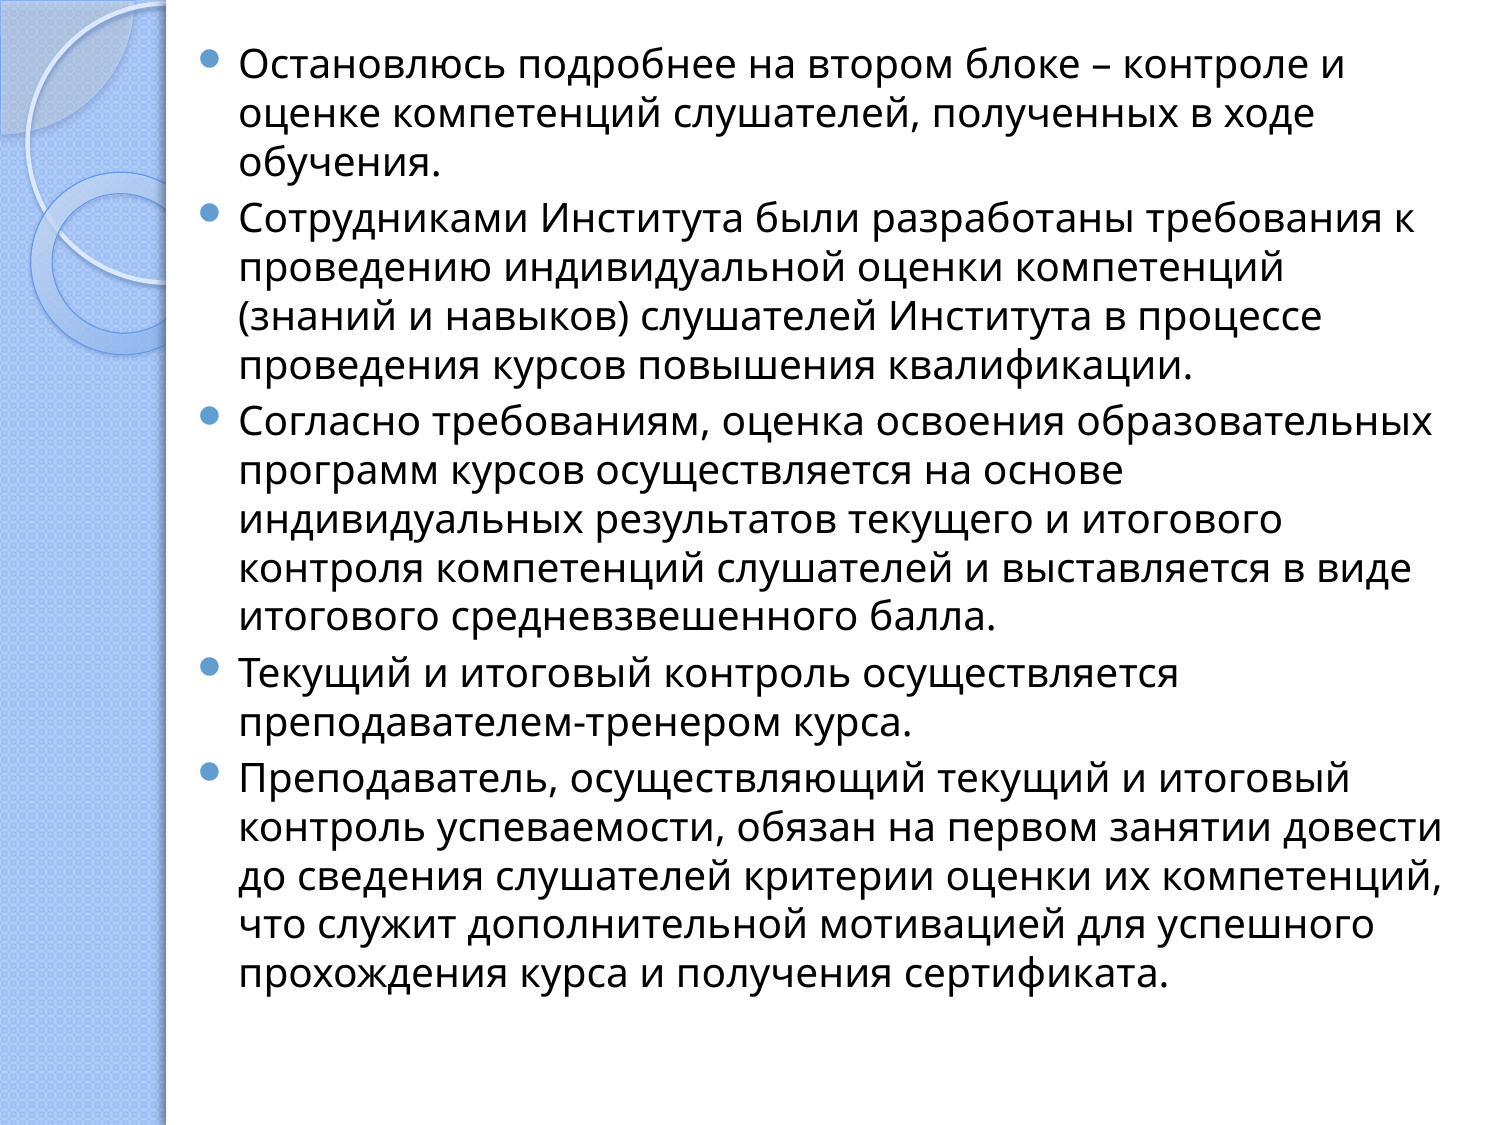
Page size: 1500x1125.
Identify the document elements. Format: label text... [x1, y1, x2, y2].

list Остановлюсь подробнее на втором блоке – контроле и оценке компетенций слушателей, полученных в ходе обучения. Сотрудниками Института были разработаны требования к проведению индивидуальной оценки компетенций (знаний и навыков) слушателей Института в процессе проведения курсов повышения квалификации. Согласно требованиям, оценка освоения образовательных программ курсов осуществляется на основе индивидуальных результатов текущего и итогового контроля компетенций слушателей и выставляется в виде итогового средневзвешенного балла. Текущий и итоговый контроль осуществляется преподавателем-тренером курса. Преподаватель, осуществляющий текущий и итоговый контроль успеваемости, обязан на первом занятии довести до сведения слушателей критерии оценки их компетенций, что служит дополнительной мотивацией для успешного прохождения курса и получения сертификата. [169, 29, 1468, 1049]
